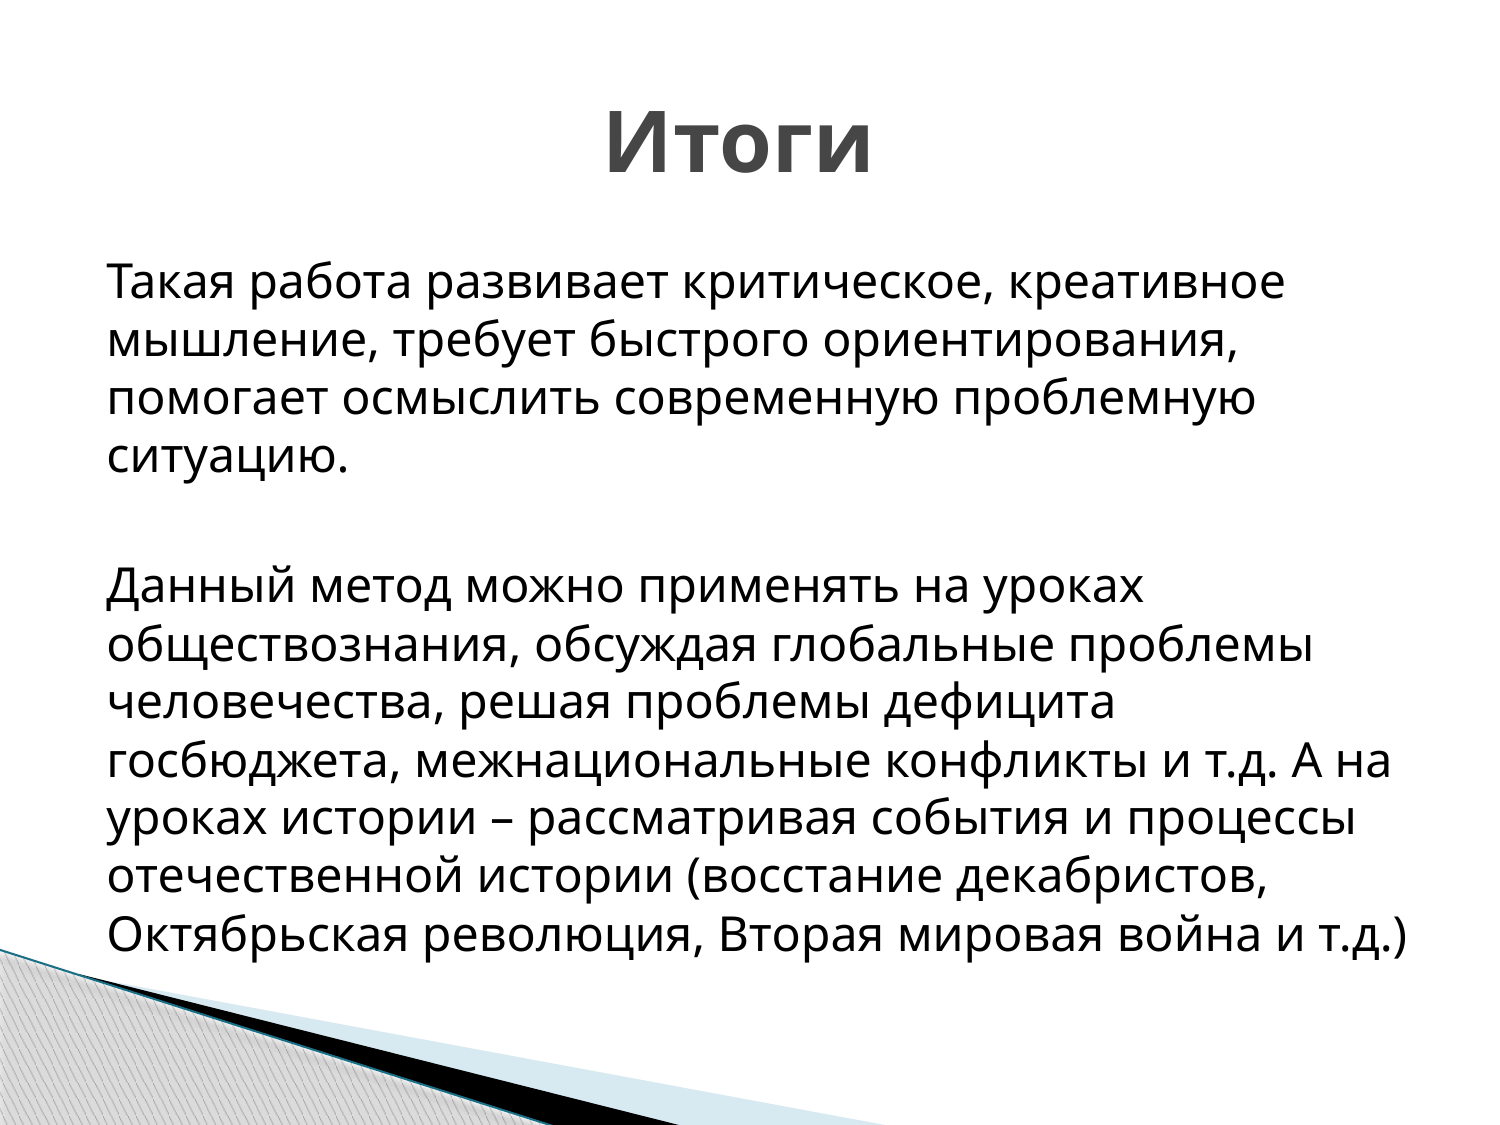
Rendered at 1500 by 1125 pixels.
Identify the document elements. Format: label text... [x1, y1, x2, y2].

title Итоги [75, 45, 1425, 233]
list Такая работа развивает критическое, креативное мышление, требует быстрого ориентирования, помогает осмыслить современную проблемную ситуацию. Данный метод можно применять на уроках обществознания, обсуждая глобальные проблемы человечества, решая проблемы дефицита госбюджета, межнациональные конфликты и т.д. А на уроках истории – рассматривая события и процессы отечественной истории (восстание декабристов, Октябрьская революция, Вторая мировая война и т.д.) [75, 243, 1425, 986]
